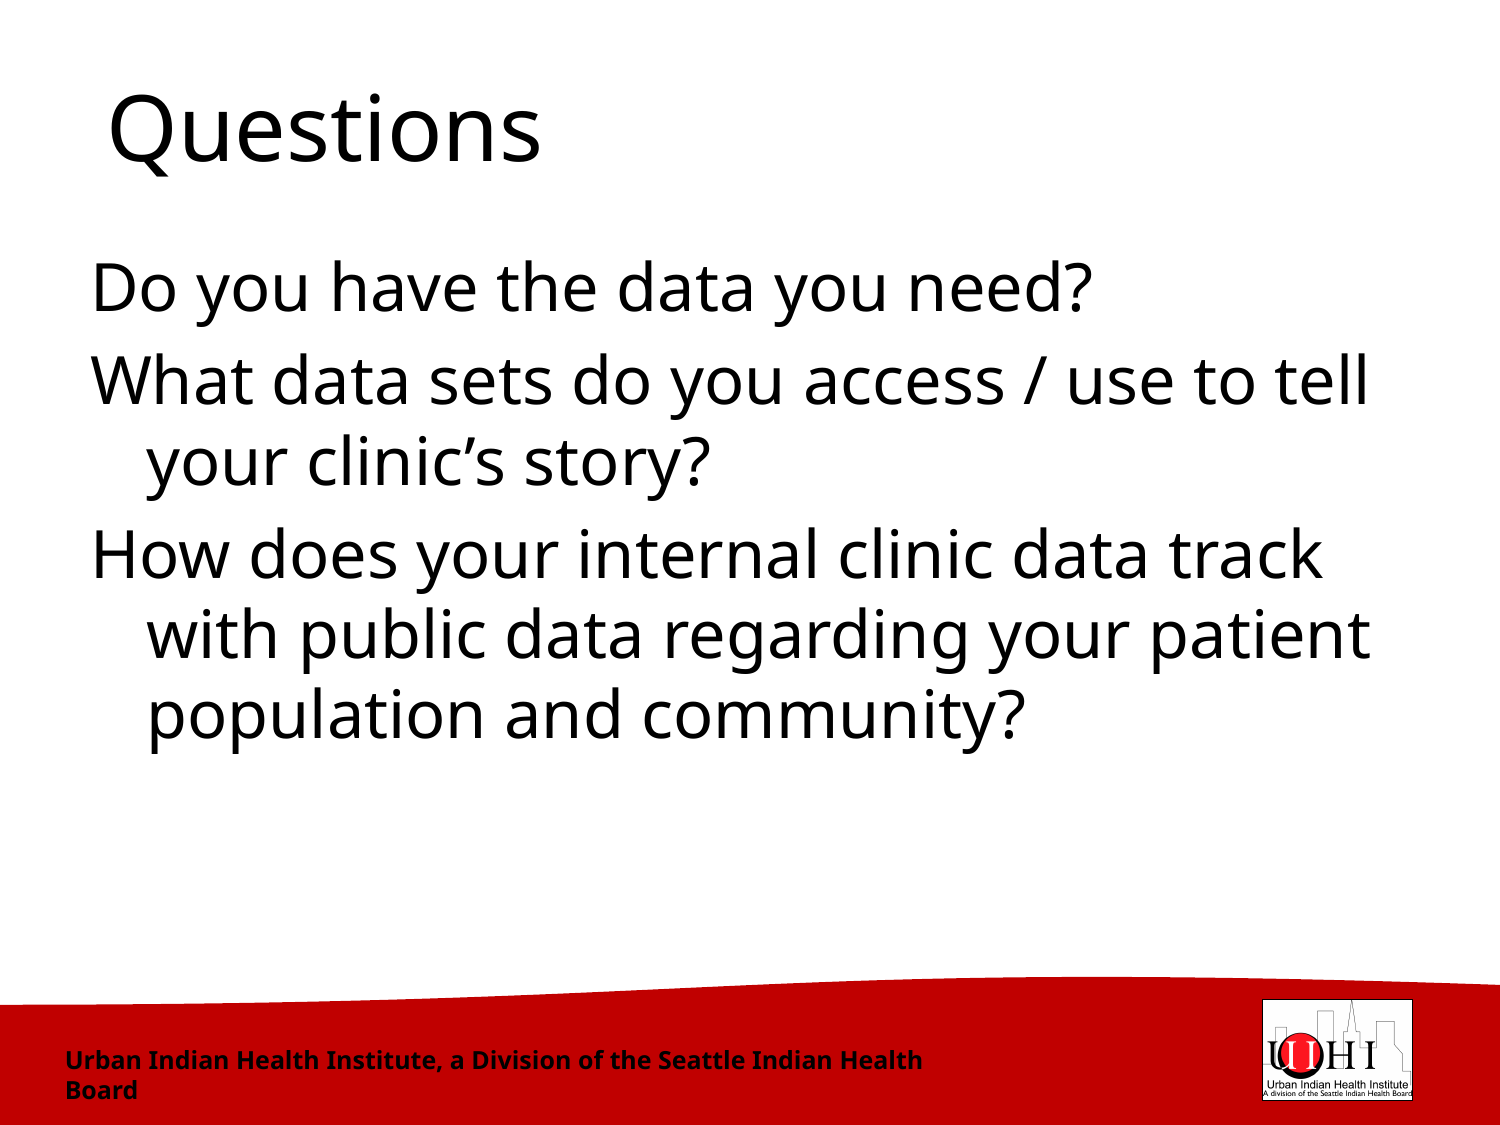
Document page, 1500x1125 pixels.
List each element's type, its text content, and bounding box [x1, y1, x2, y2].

list Do you have the data you need? What data sets do you access / use to tell your clinic’s story? How does your internal clinic data track with public data regarding your patient population and community? [75, 237, 1438, 825]
title Questions [37, 62, 613, 213]
picture [1263, 1000, 1412, 1100]
